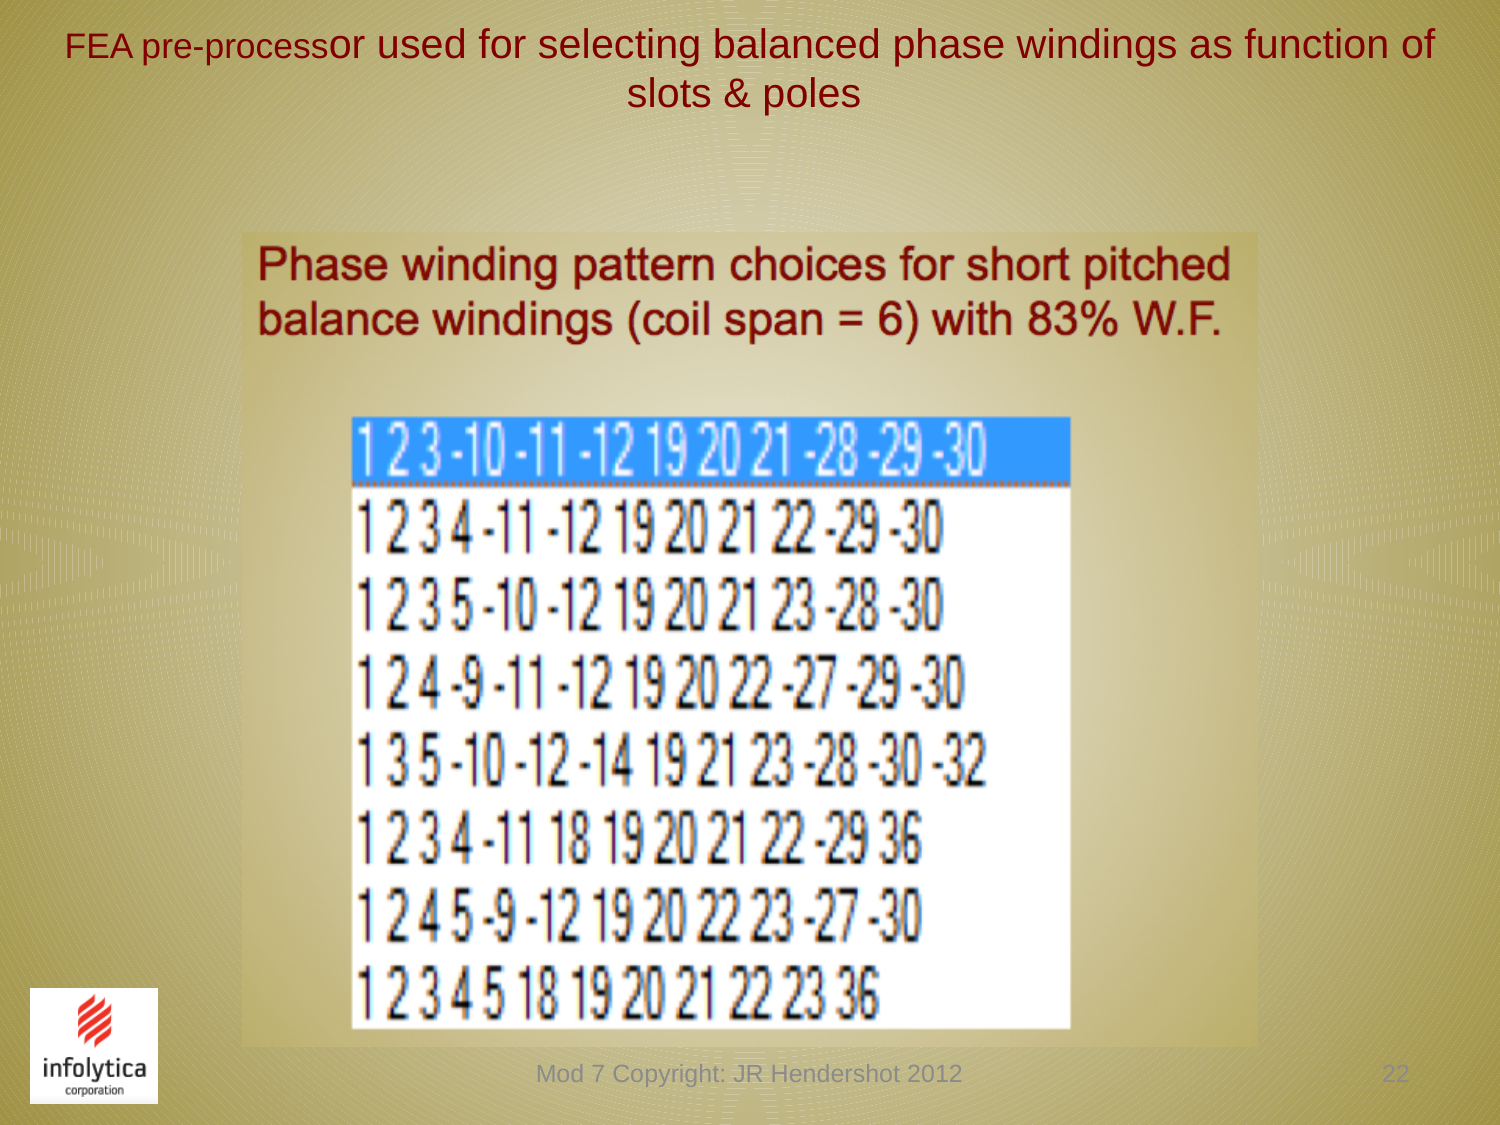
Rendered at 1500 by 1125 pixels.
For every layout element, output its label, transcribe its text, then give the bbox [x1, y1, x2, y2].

title FEA pre-processor used for selecting balanced phase windings as function of slots & poles [37, 9, 1463, 125]
picture [30, 987, 158, 1104]
picture [241, 231, 1258, 1047]
footer Mod 7 Copyright: JR Hendershot 2012 [512, 1054, 988, 1103]
slide_number 81 [1074, 1042, 1425, 1103]
